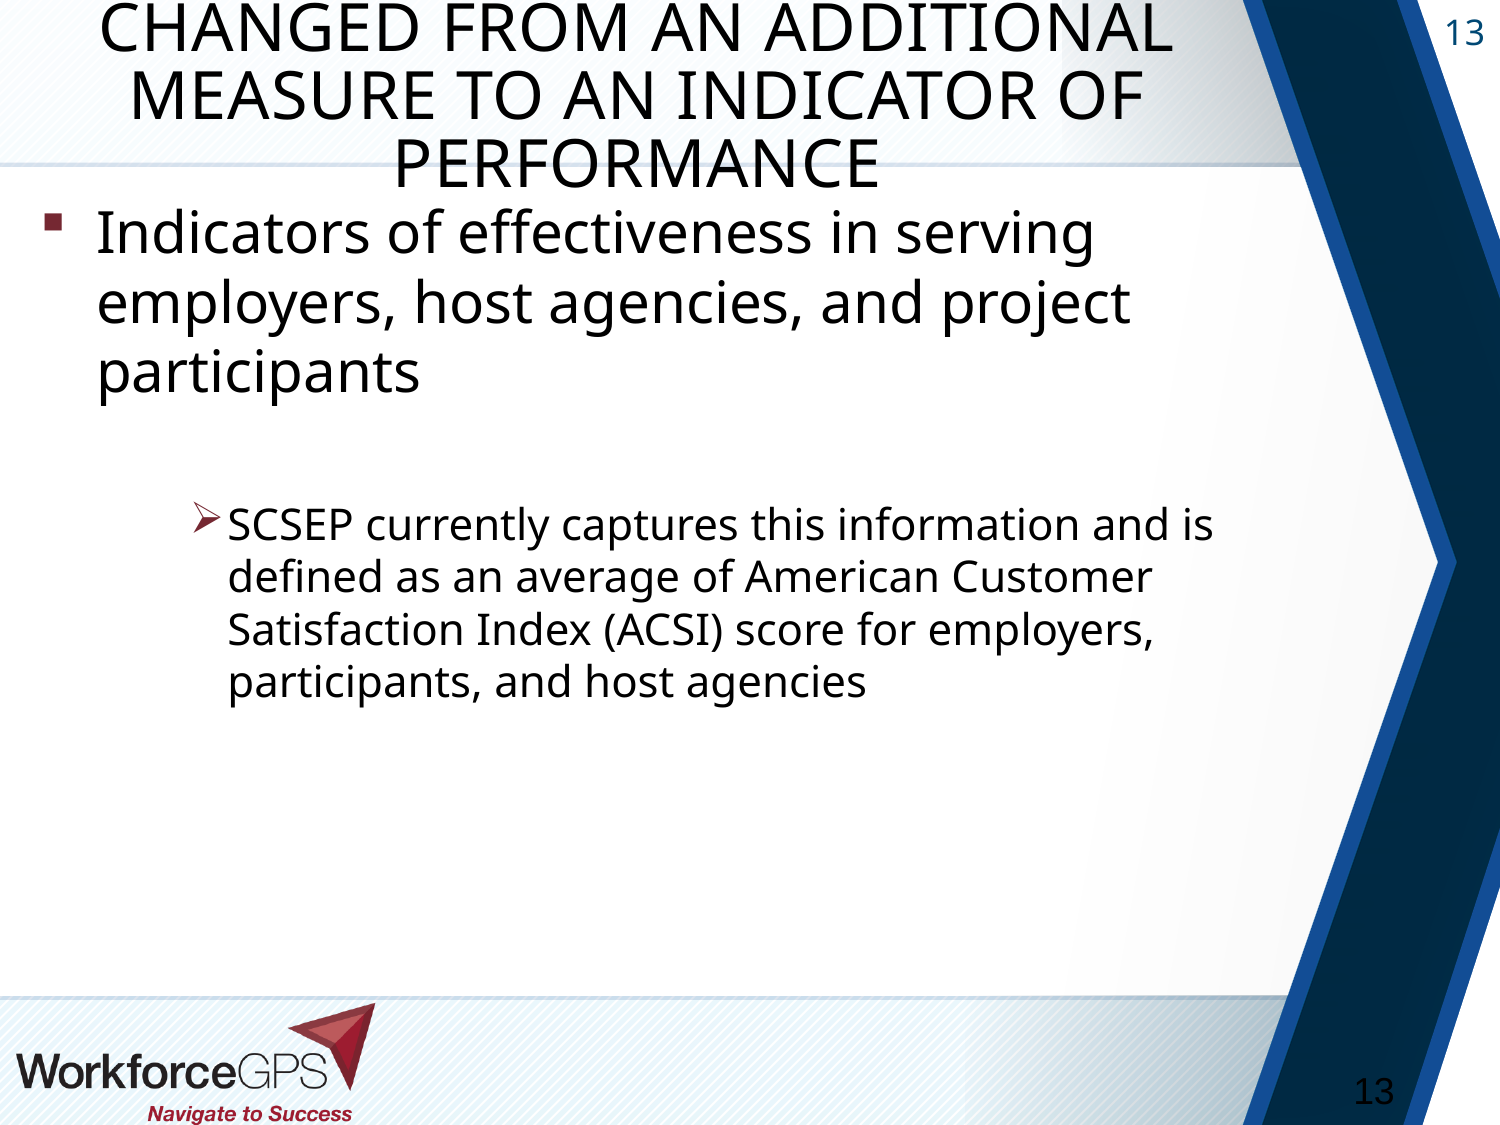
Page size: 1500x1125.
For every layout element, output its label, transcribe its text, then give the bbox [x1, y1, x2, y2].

picture [1230, 0, 1500, 1125]
list Indicators of effectiveness in serving employers, host agencies, and project participants SCSEP currently captures this information and is defined as an average of American Customer Satisfaction Index (ACSI) score for employers, participants, and host agencies [24, 187, 1325, 951]
title Changed from an additional measure to an indicator of performance [12, 35, 1263, 163]
slide_number 13 [1338, 1059, 1500, 1120]
picture [12, 1001, 379, 1125]
